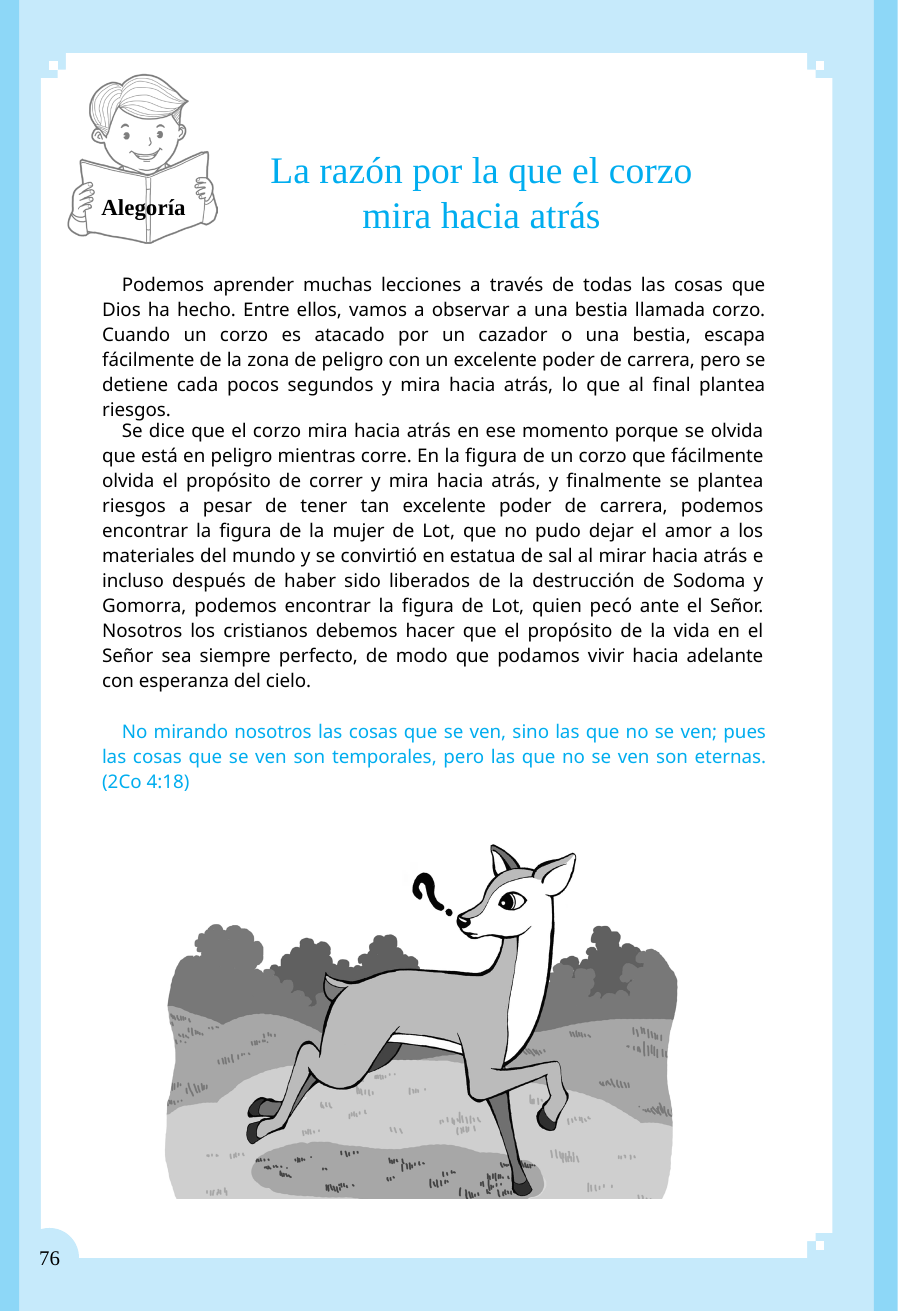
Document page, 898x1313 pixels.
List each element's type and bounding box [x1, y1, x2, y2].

text_box [0, 0, 898, 1312]
